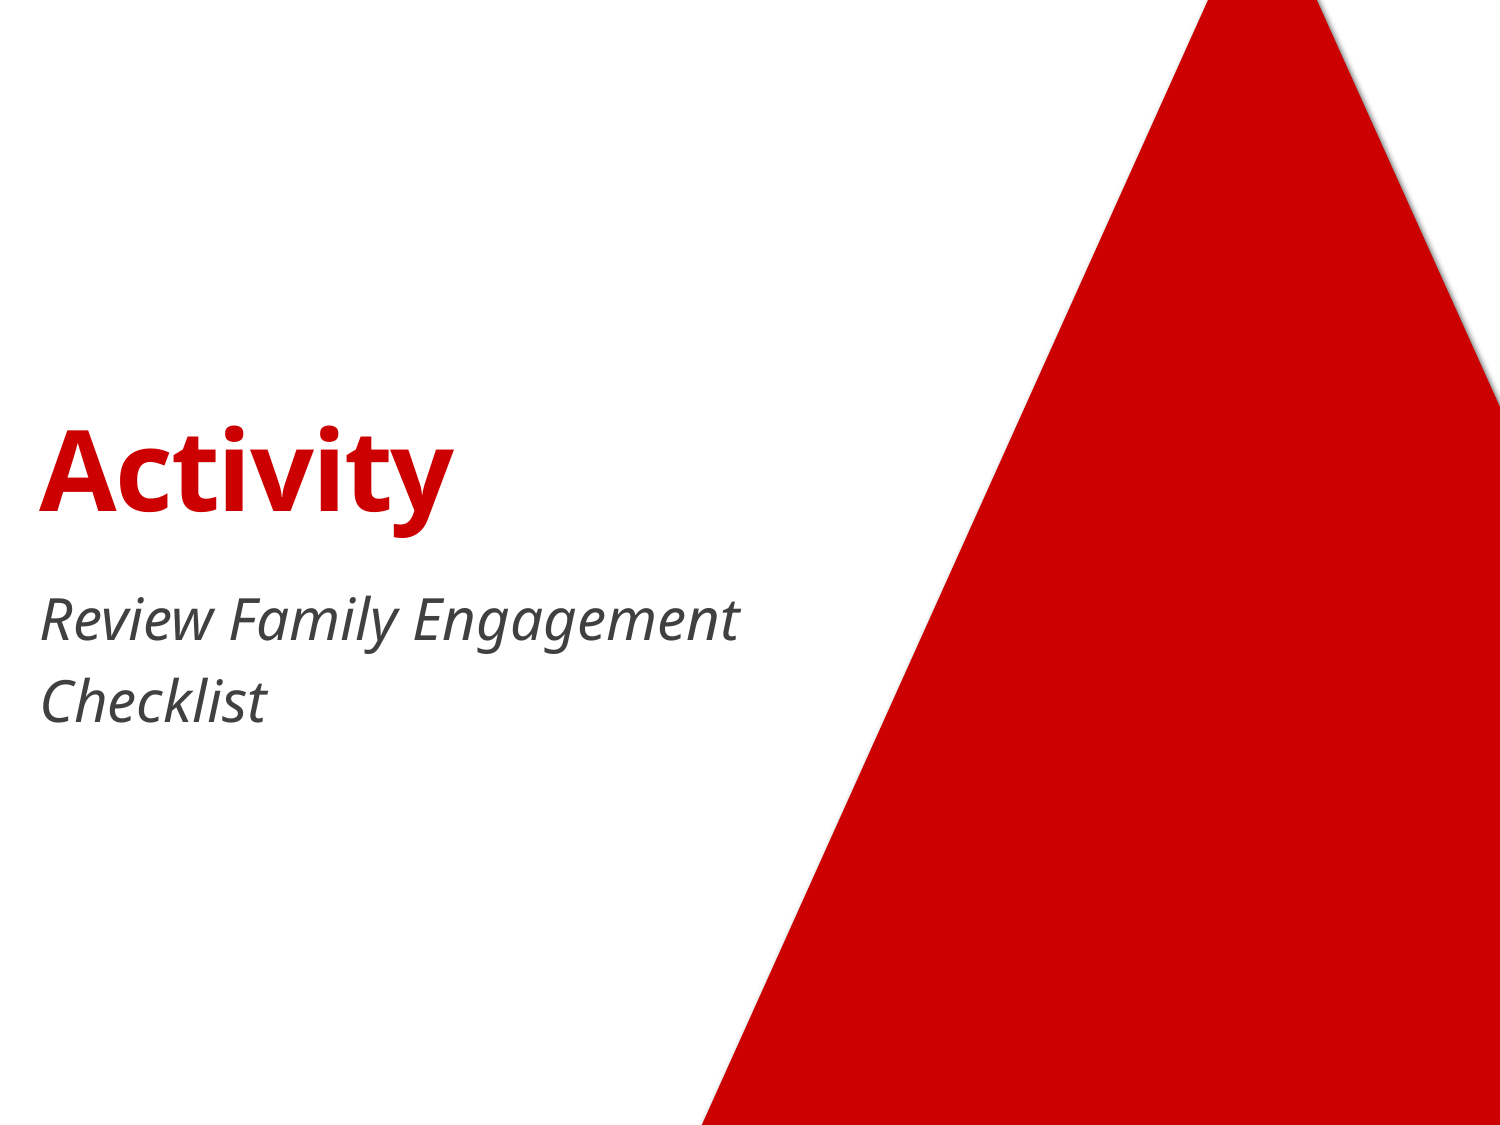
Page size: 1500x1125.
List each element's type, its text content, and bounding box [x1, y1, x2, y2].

title Activity [24, 224, 1013, 542]
subtitle Review Family Engagement Checklist [24, 575, 1163, 863]
